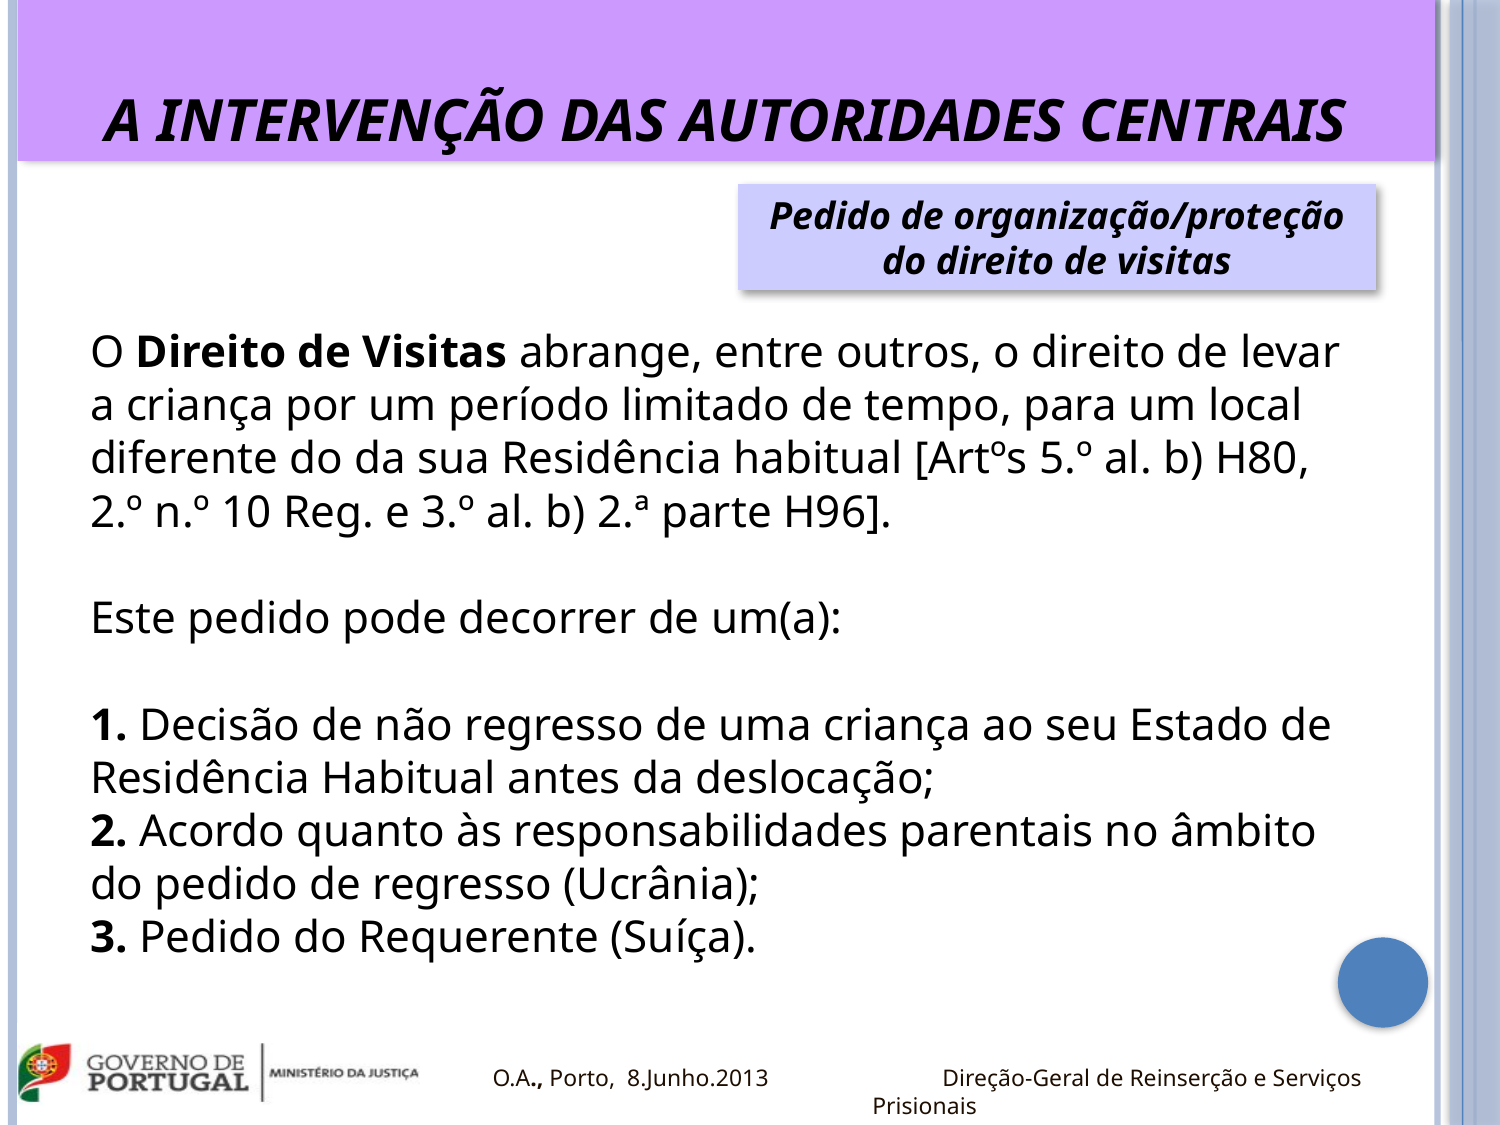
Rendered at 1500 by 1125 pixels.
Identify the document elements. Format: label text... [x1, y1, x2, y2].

title A Intervenção das Autoridades Centrais [17, 0, 1436, 161]
list O Direito de Visitas abrange, entre outros, o direito de levar a criança por um período limitado de tempo, para um local diferente do da sua Residência habitual [Artºs 5.º al. b) H80, 2.º n.º 10 Reg. e 3.º al. b) 2.ª parte H96]. Este pedido pode decorrer de um(a): 1. Decisão de não regresso de uma criança ao seu Estado de Residência Habitual antes da deslocação; 2. Acordo quanto às responsabilidades parentais no âmbito do pedido de regresso (Ucrânia); 3. Pedido do Requerente (Suíça). [74, 326, 1365, 1012]
text_box O.A., Porto, 8.Junho.2013 Direção-Geral de Reinserção e Serviços Prisionais [431, 1056, 1424, 1125]
picture [17, 1022, 420, 1125]
text_box Pedido de organização/proteção do direito de visitas [738, 184, 1376, 290]
